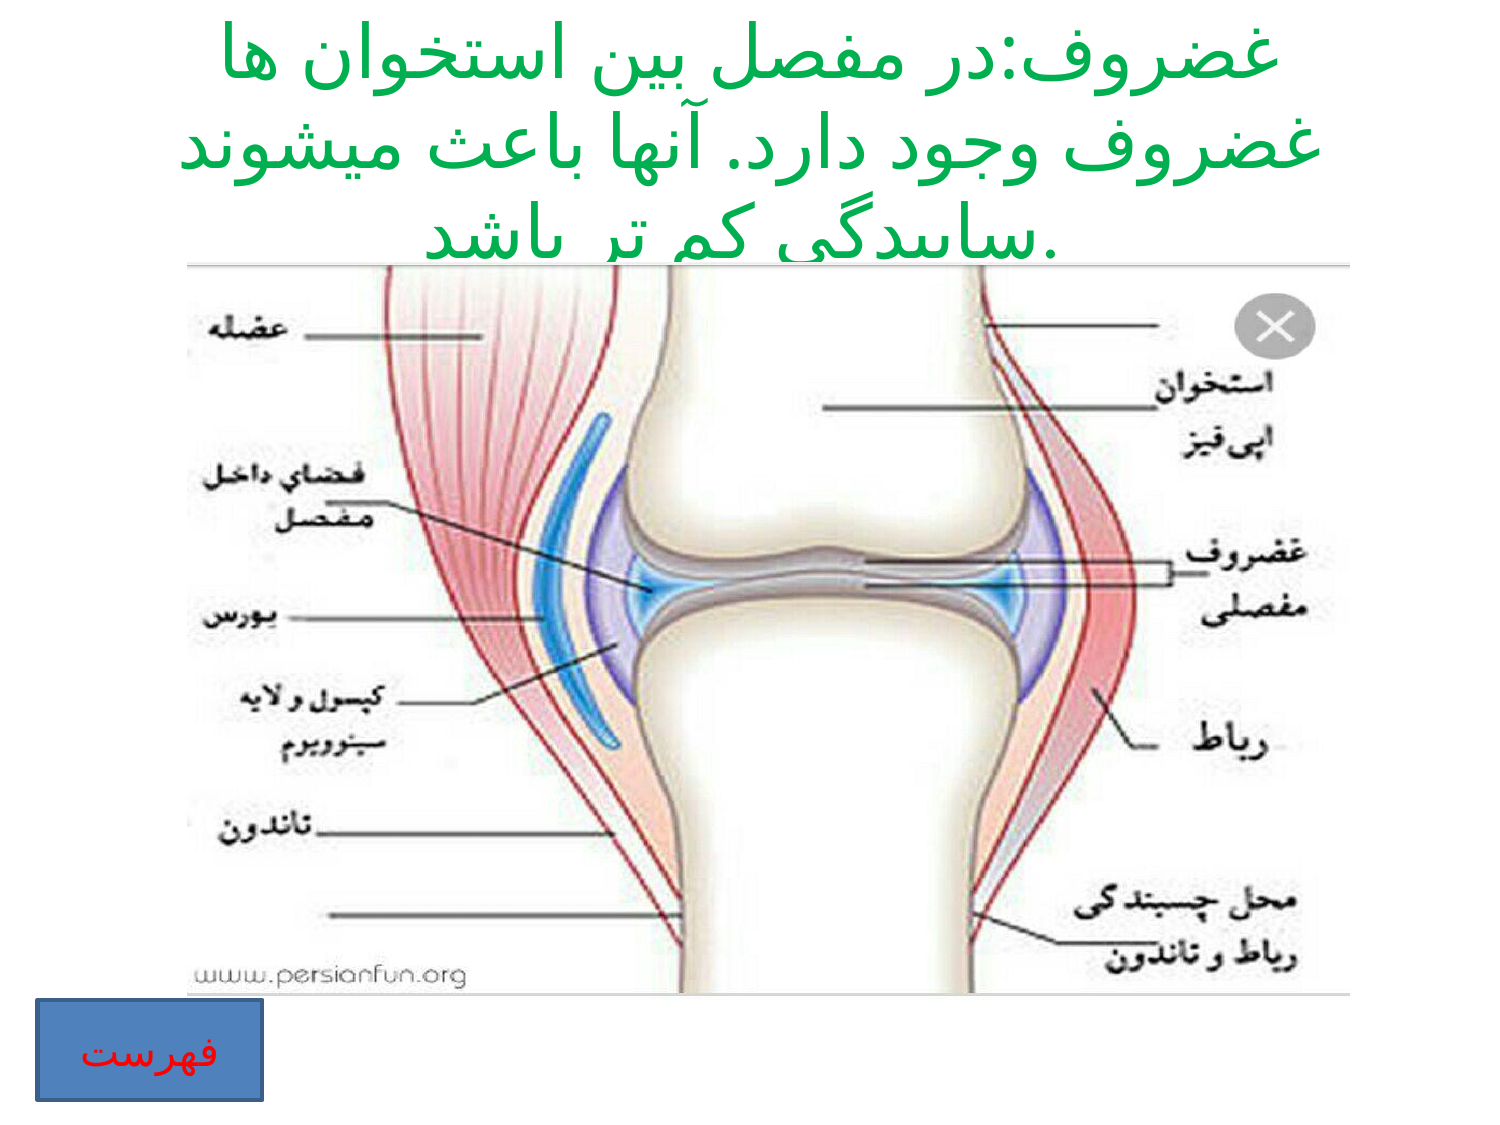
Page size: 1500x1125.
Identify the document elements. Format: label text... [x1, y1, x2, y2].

title غضروف:در مفصل بین استخوان ها غضروف وجود دارد. آنها باعث میشوند ساییدگی کم تر باشد. [75, 45, 1425, 233]
text_box فهرست [35, 998, 264, 1102]
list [187, 262, 1351, 1006]
